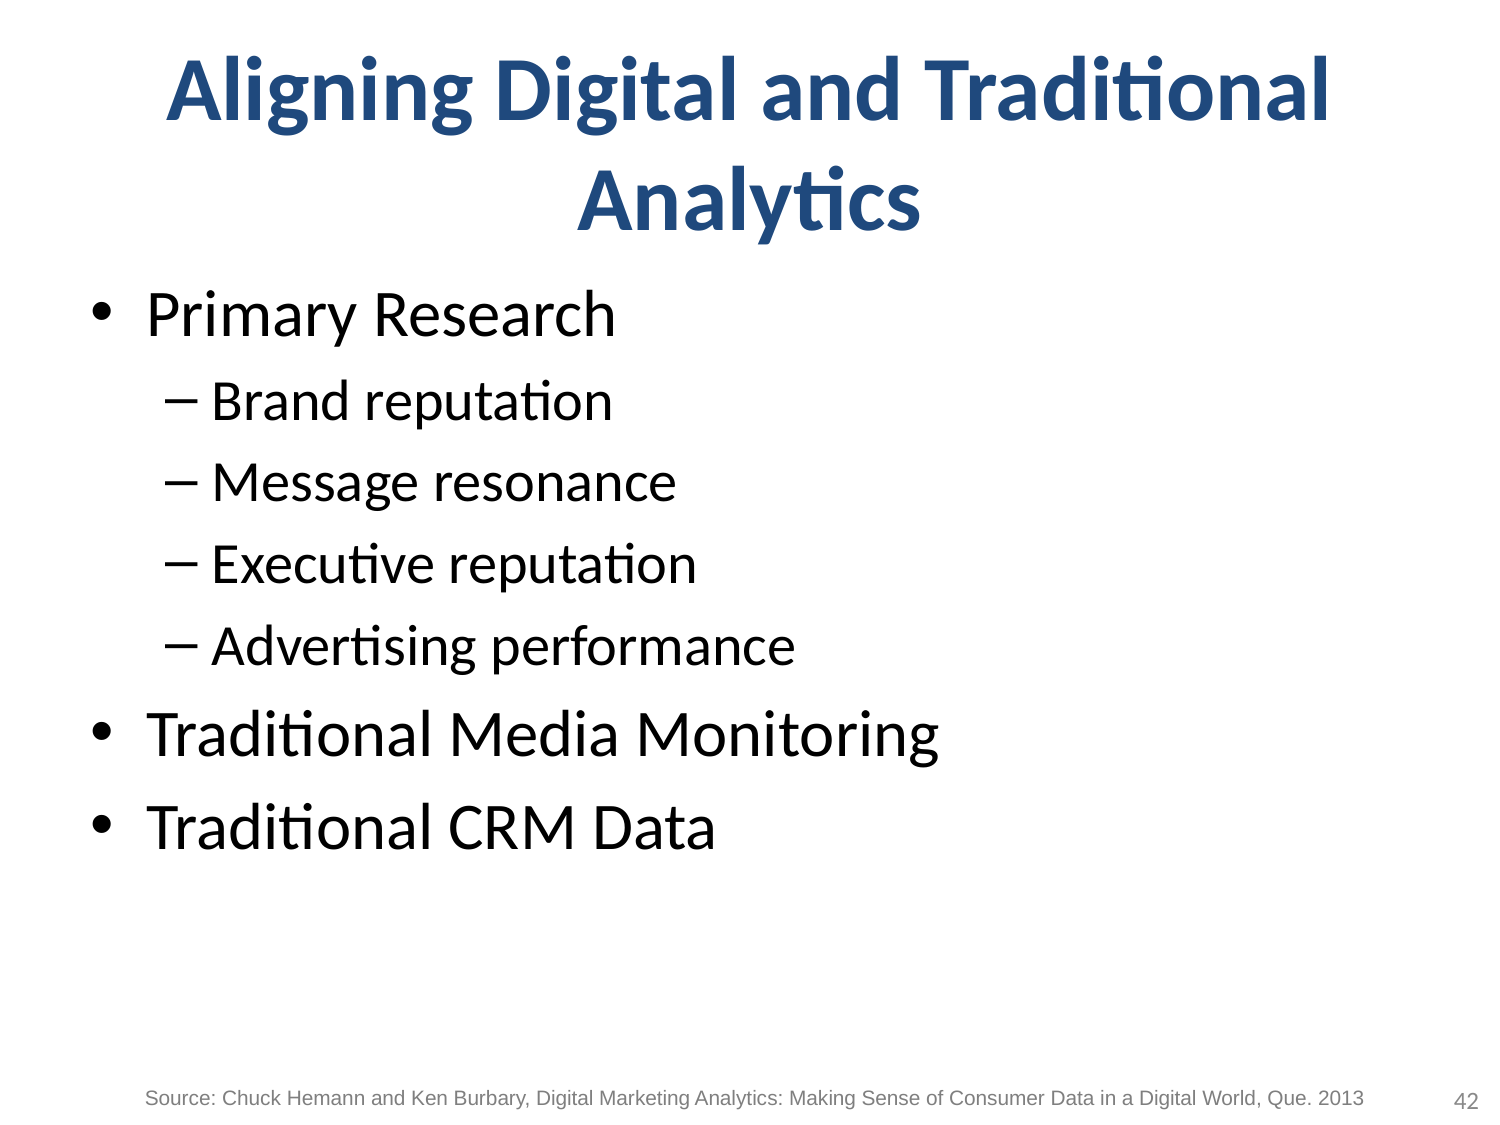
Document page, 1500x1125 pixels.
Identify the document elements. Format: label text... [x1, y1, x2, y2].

slide_number 42 [1144, 1069, 1495, 1125]
text_box Source: Chuck Hemann and Ken Burbary, Digital Marketing Analytics: Making Sense of Consumer Data in a Digital World, Que. 2013 [74, 1077, 1436, 1118]
title Aligning Digital and Traditional Analytics [75, 45, 1425, 233]
list Primary Research Brand reputation Message resonance Executive reputation Advertising performance Traditional Media Monitoring Traditional CRM Data [75, 262, 1425, 1005]
